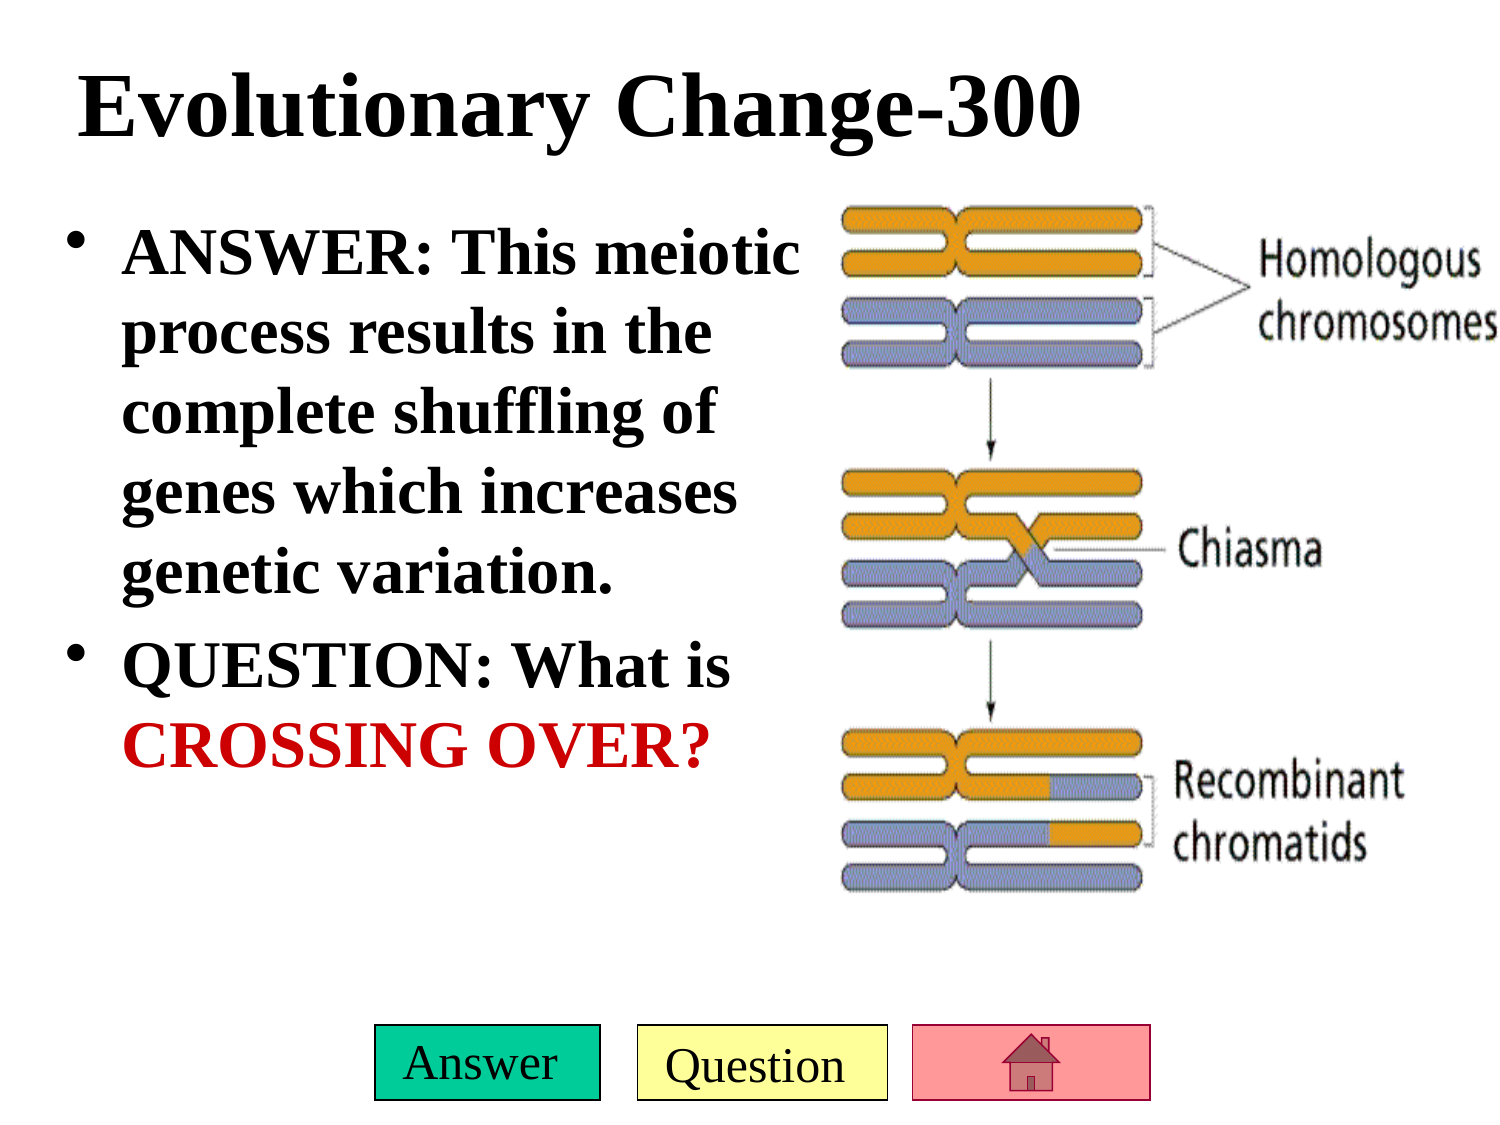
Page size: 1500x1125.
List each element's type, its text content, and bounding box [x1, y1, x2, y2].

list ANSWER: This meiotic process results in the complete shuffling of genes which increases genetic variation. QUESTION: What is CROSSING OVER? [50, 200, 834, 875]
title Evolutionary Change-300 [50, 37, 1113, 125]
picture [836, 199, 1500, 901]
